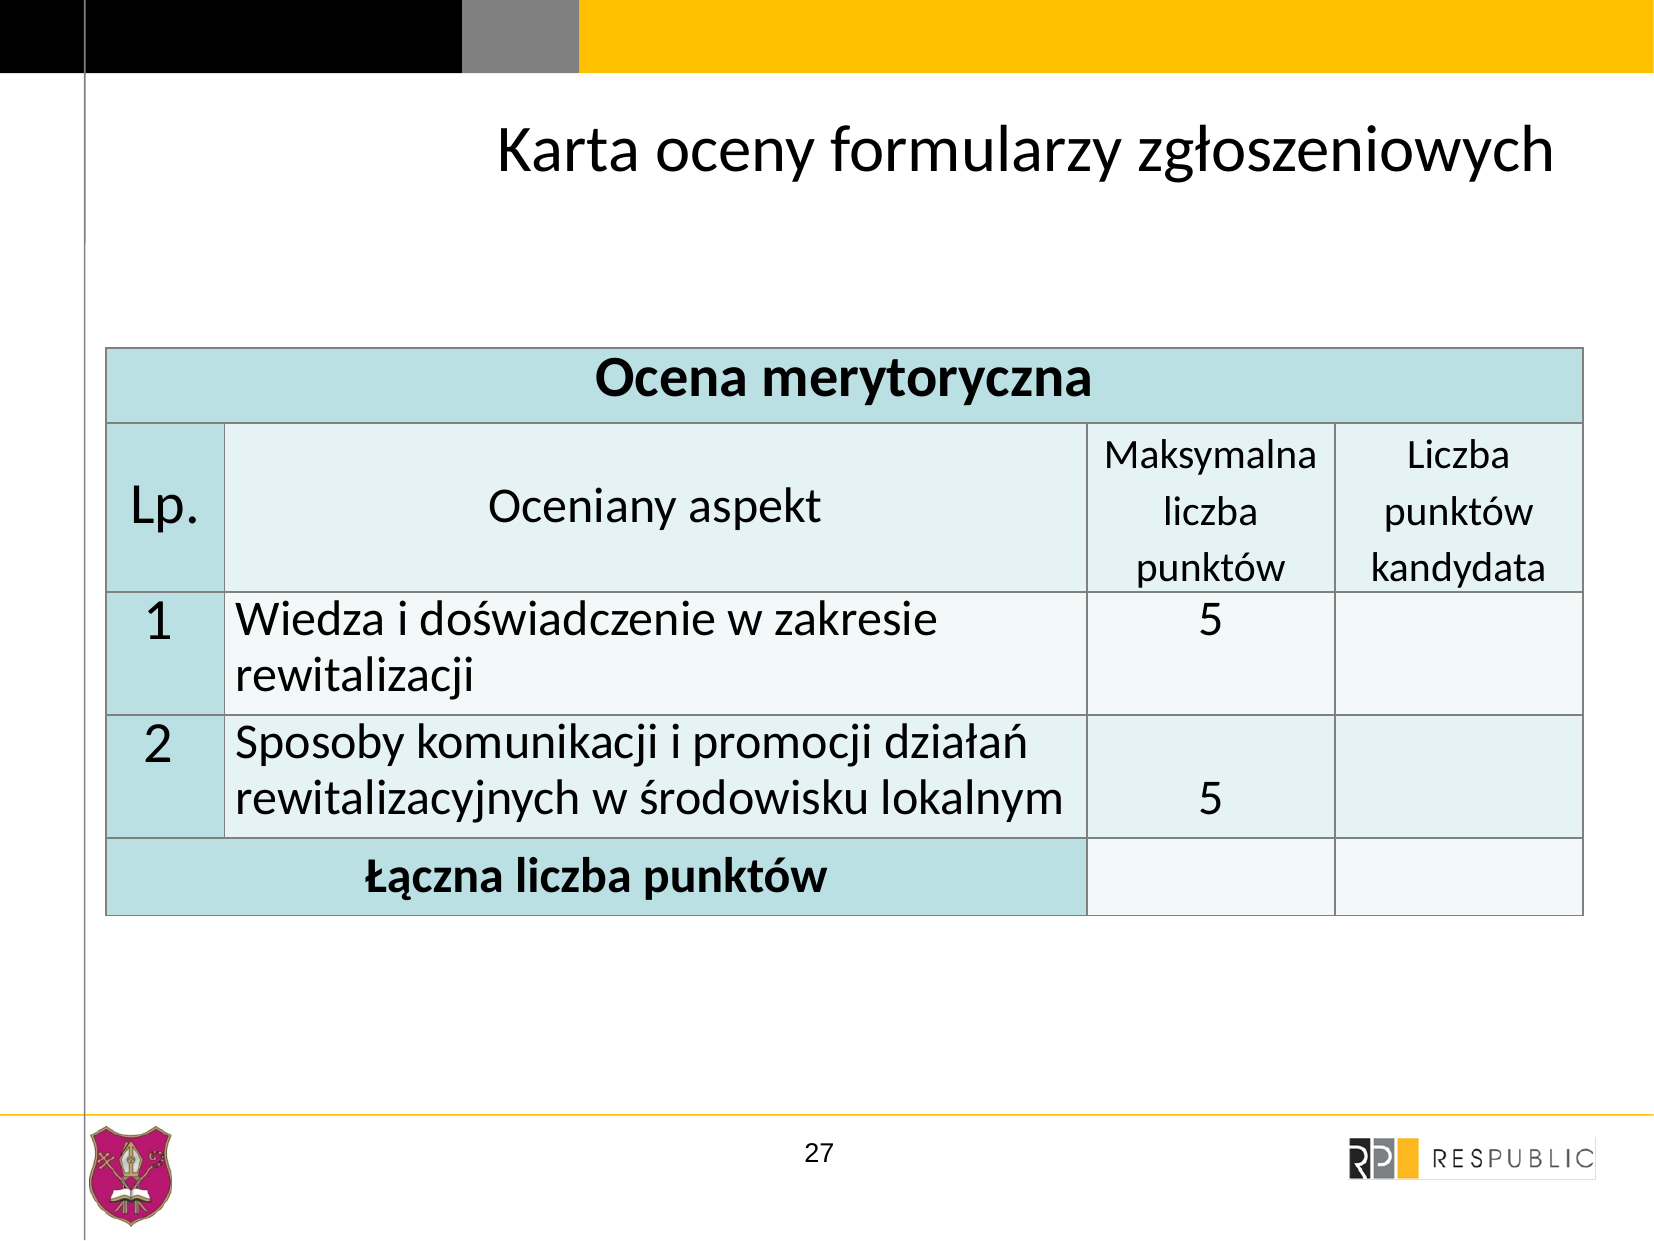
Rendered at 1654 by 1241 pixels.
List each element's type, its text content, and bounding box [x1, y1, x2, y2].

table_cell Oceniany aspekt [225, 424, 1086, 591]
picture [1347, 1136, 1596, 1180]
table_cell Liczba punktów kandydata [1336, 424, 1582, 591]
table_cell Łączna liczba punktów [107, 839, 1086, 915]
table_header Ocena merytoryczna [107, 349, 1582, 422]
title Karta oceny formularzy zgłoszeniowych [84, 72, 1574, 218]
table_cell 5 [1088, 593, 1334, 714]
table_cell 5 [1088, 716, 1334, 837]
table_cell 1 [107, 593, 224, 714]
table_cell 2 [107, 716, 224, 837]
table_cell [1336, 593, 1582, 714]
table_cell [1088, 839, 1334, 915]
slide_number 27 [787, 1126, 1024, 1193]
table_cell Maksymalna liczba punktów [1088, 424, 1334, 591]
table_cell [1336, 839, 1582, 915]
table_cell Wiedza i doświadczenie w zakresie rewitalizacji [225, 593, 1086, 714]
table_cell [1336, 716, 1582, 837]
table_cell Sposoby komunikacji i promocji działań rewitalizacyjnych w środowisku lokalnym [225, 716, 1086, 837]
table_cell Lp. [107, 424, 224, 591]
picture [89, 1126, 172, 1227]
